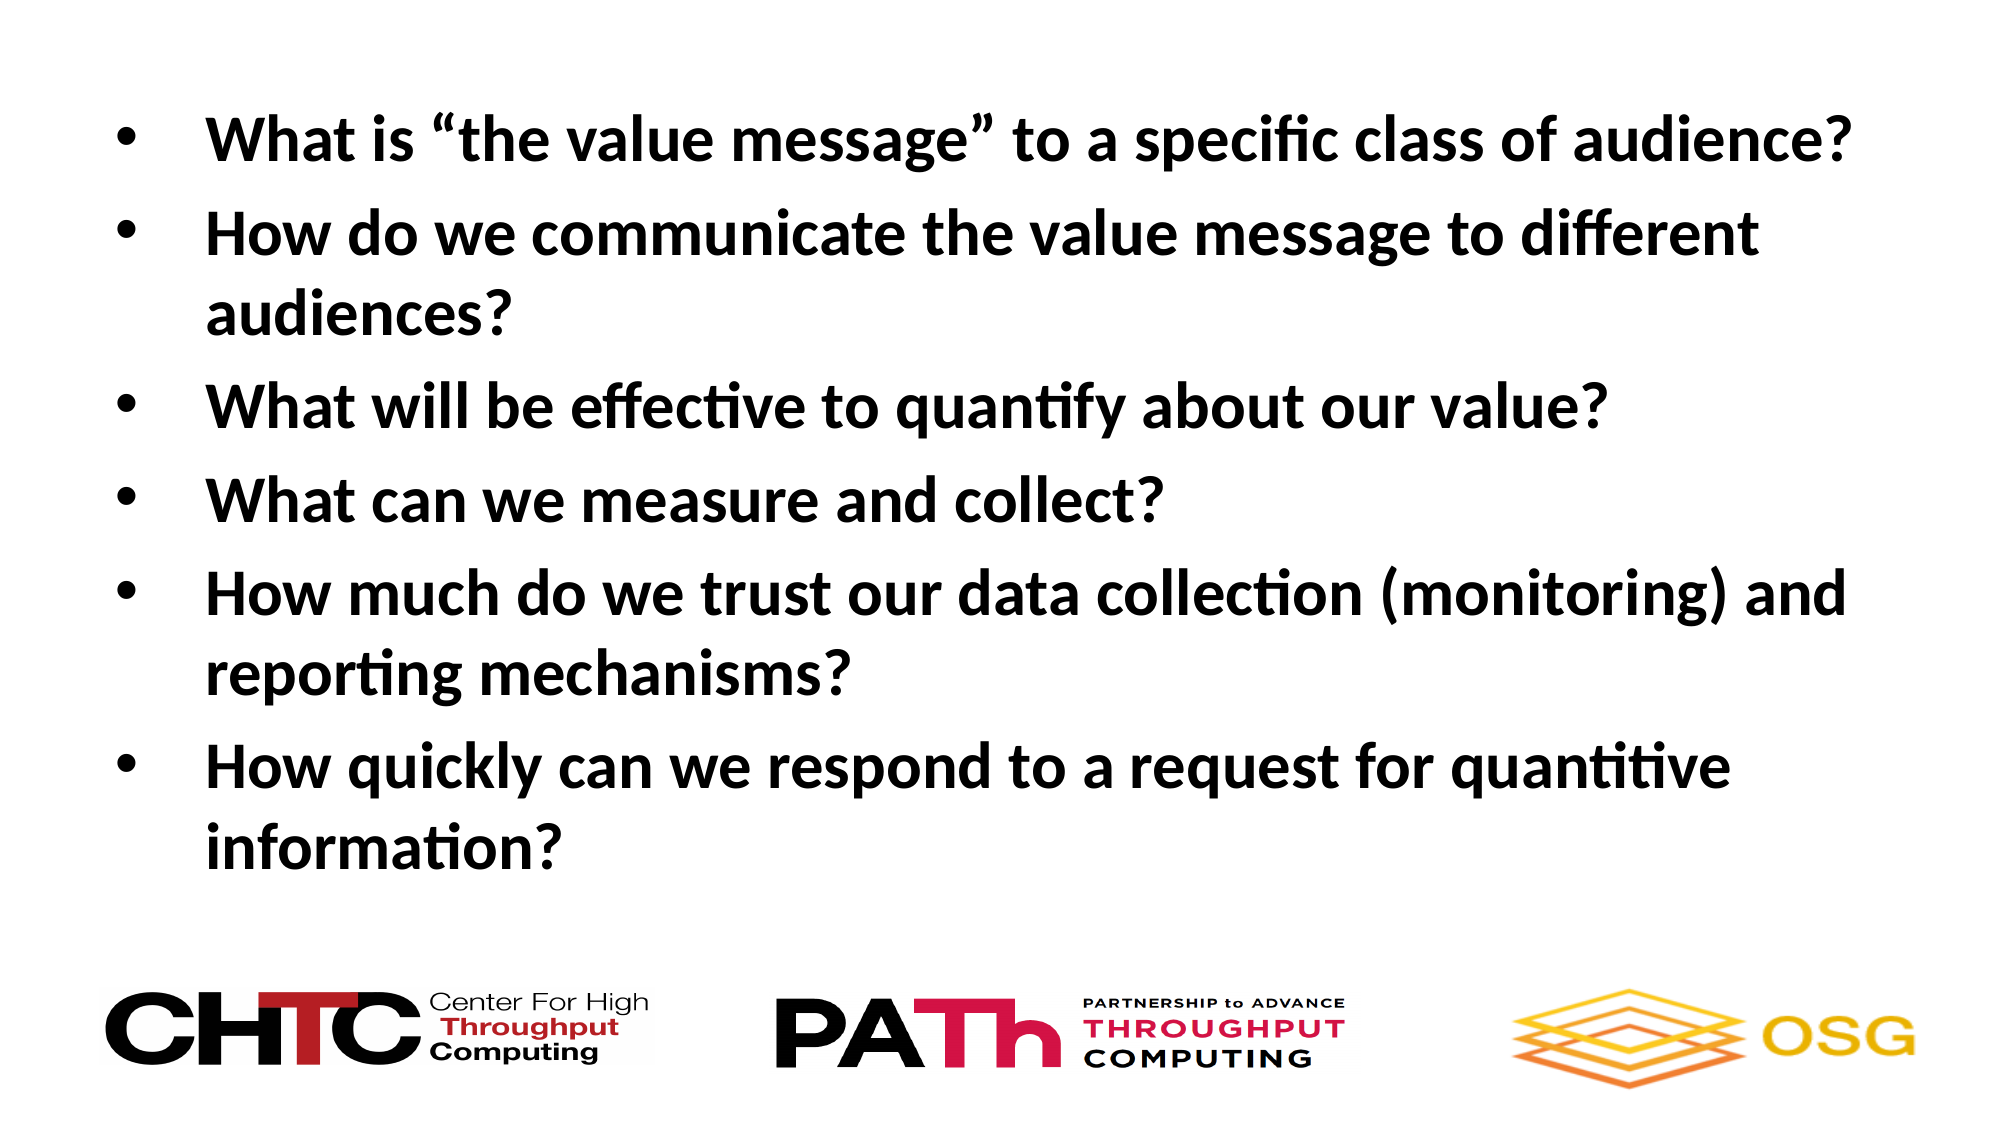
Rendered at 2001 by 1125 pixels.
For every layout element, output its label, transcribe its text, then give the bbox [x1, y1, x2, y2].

picture [1509, 969, 1924, 1105]
picture [99, 987, 655, 1065]
list What is “the value message” to a specific class of audience? How do we communicate the value message to different audiences? What will be effective to quantify about our value? What can we measure and collect? How much do we trust our data collection (monitoring) and reporting mechanisms? How quickly can we respond to a request for quantitive information? [99, 87, 1900, 950]
picture [769, 990, 1361, 1074]
